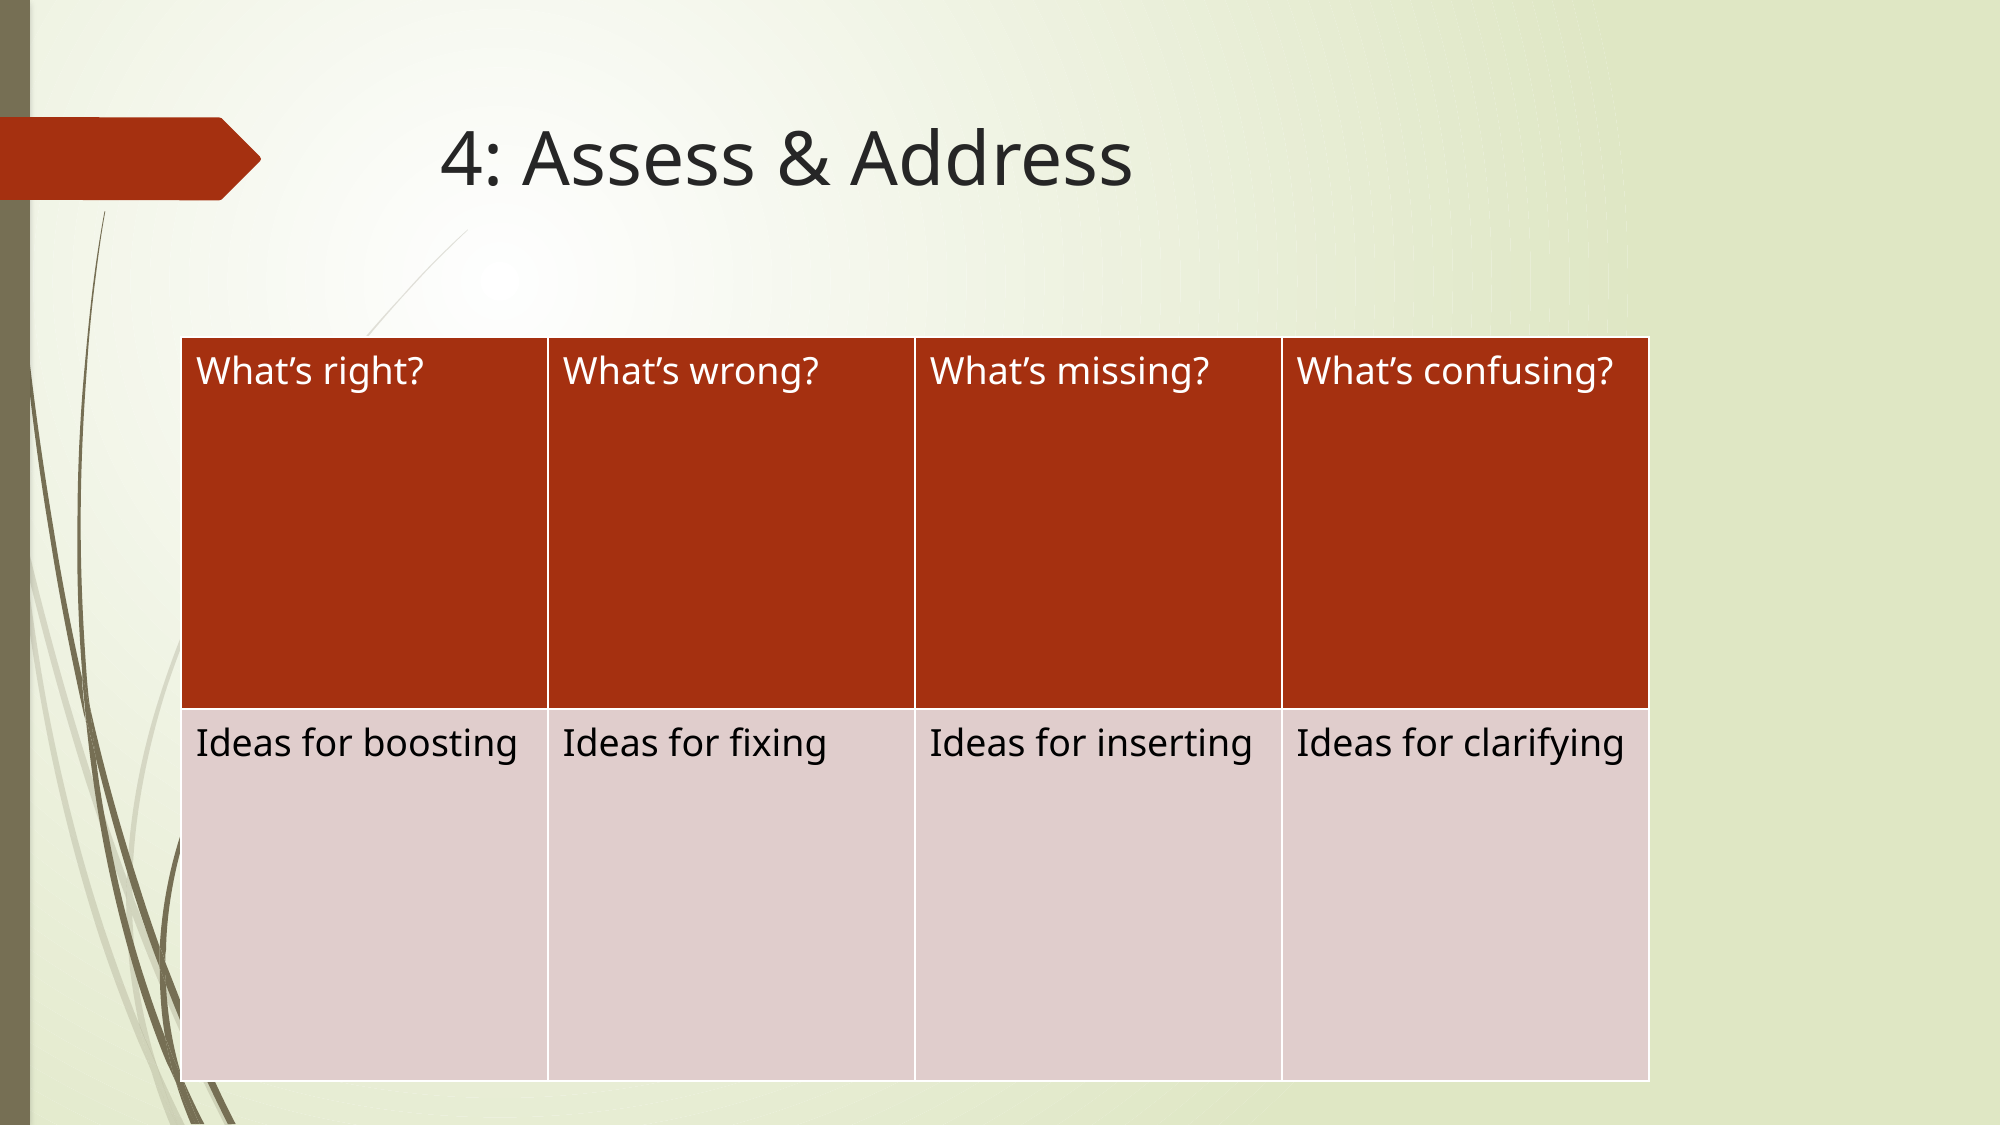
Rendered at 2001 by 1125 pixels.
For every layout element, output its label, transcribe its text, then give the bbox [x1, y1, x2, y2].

table_cell Ideas for clarifying [1283, 710, 1648, 1080]
table_header What’s missing? [916, 338, 1281, 708]
title 4: Assess & Address [425, 102, 1888, 313]
table_header What’s right? [182, 338, 547, 708]
table_cell Ideas for boosting [182, 710, 547, 1080]
table_cell Ideas for inserting [916, 710, 1281, 1080]
table_cell Ideas for fixing [549, 710, 914, 1080]
table_header What’s wrong? [549, 338, 914, 708]
table_header What’s confusing? [1283, 338, 1648, 708]
